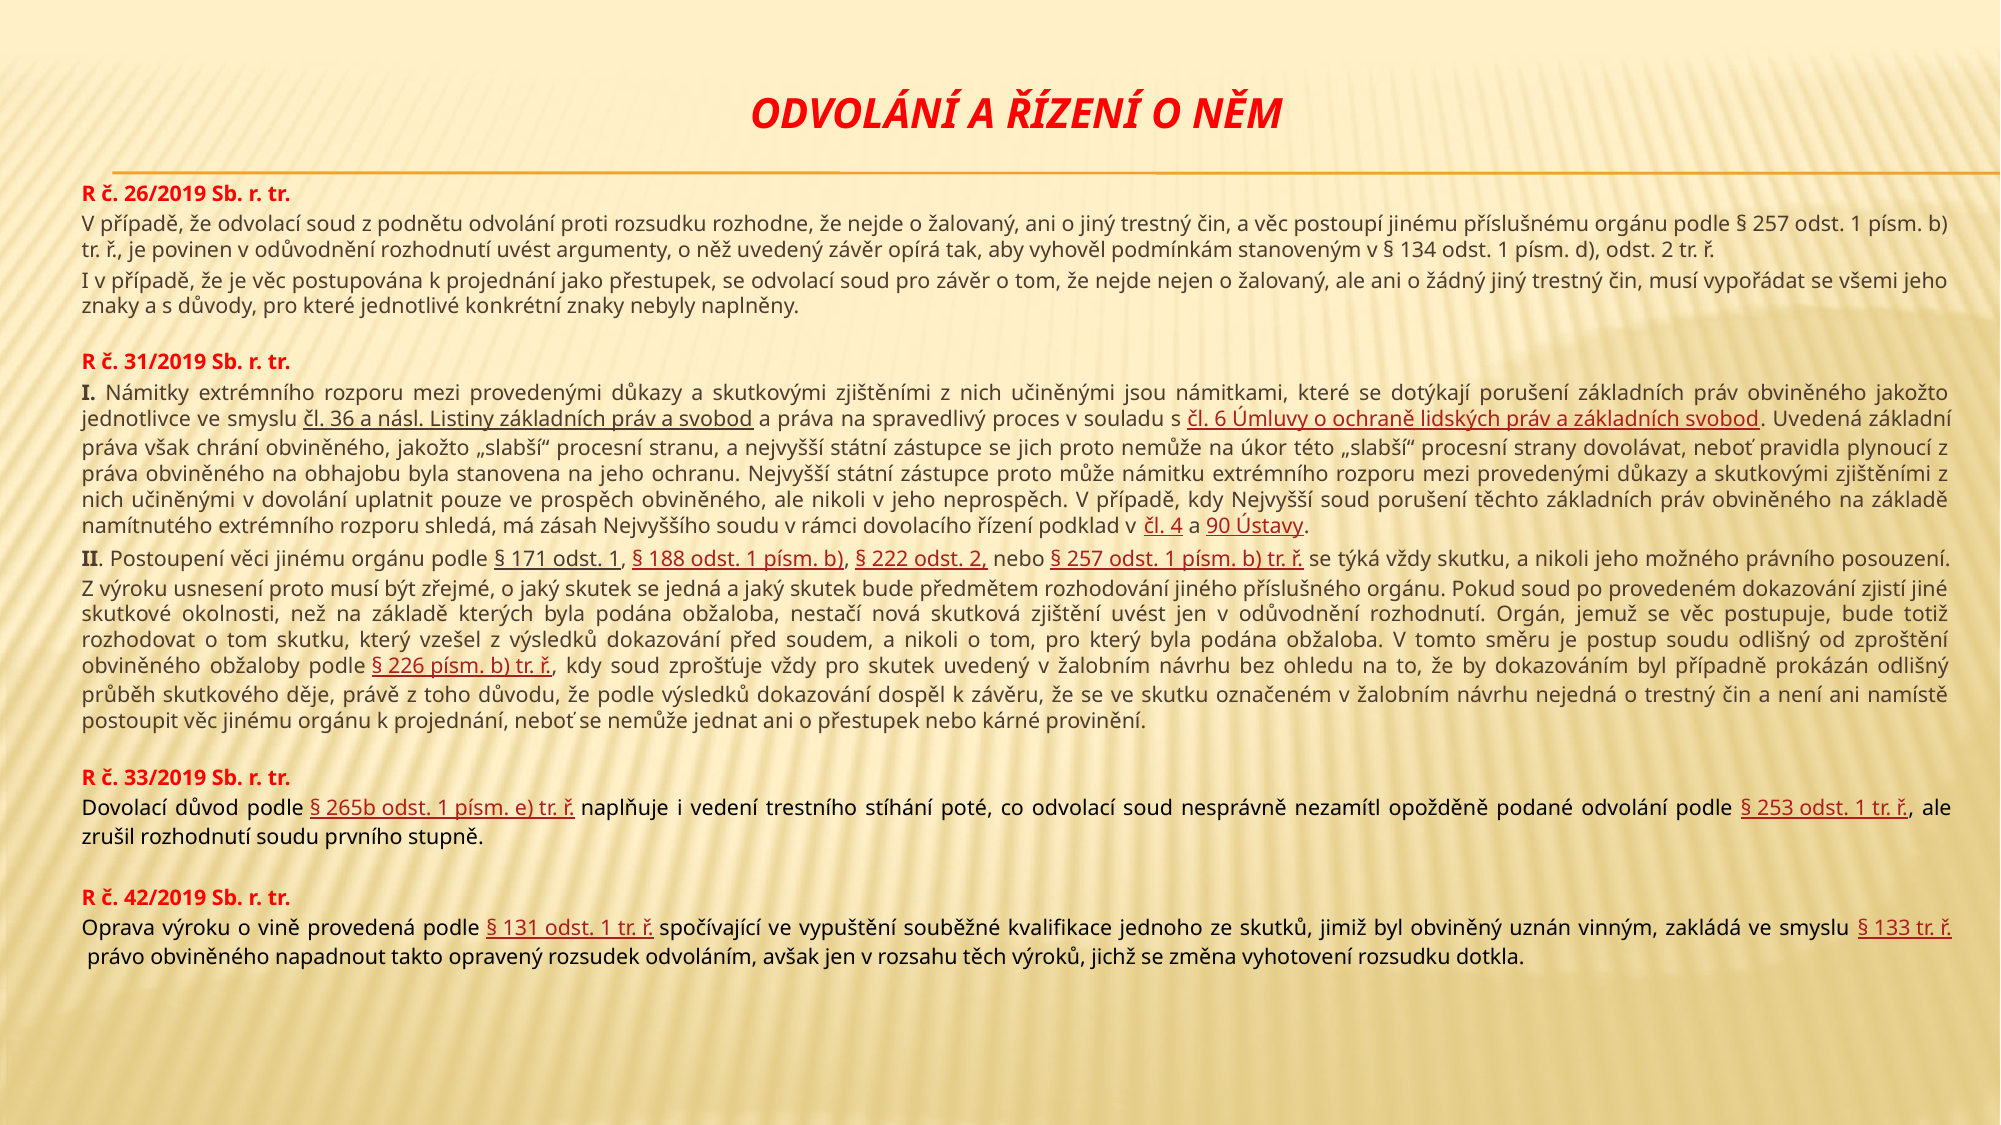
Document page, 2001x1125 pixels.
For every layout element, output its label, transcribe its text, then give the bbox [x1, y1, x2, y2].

list R č. 26/2019 Sb. r. tr. V případě, že odvolací soud z podnětu odvolání proti rozsudku rozhodne, že nejde o žalovaný, ani o jiný trestný čin, a věc postoupí jinému příslušnému orgánu podle § 257 odst. 1 písm. b) tr. ř., je povinen v odůvodnění rozhodnutí uvést argumenty, o něž uvedený závěr opírá tak, aby vyhověl podmínkám stanoveným v § 134 odst. 1 písm. d), odst. 2 tr. ř. I v případě, že je věc postupována k projednání jako přestupek, se odvolací soud pro závěr o tom, že nejde nejen o žalovaný, ale ani o žádný jiný trestný čin, musí vypořádat se všemi jeho znaky a s důvody, pro které jednotlivé konkrétní znaky nebyly naplněny. R č. 31/2019 Sb. r. tr. I. Námitky extrémního rozporu mezi provedenými důkazy a skutkovými zjištěními z nich učiněnými jsou námitkami, které se dotýkají porušení základních práv obviněného jakožto jednotlivce ve smyslu čl. 36 a násl. Listiny základních práv a svobod a práva na spravedlivý proces v souladu s čl. 6 Úmluvy o ochraně lidských práv a základních svobod. Uvedená základní práva však chrání obviněného, jakožto „slabší“ procesní stranu, a nejvyšší státní zástupce se jich proto nemůže na úkor této „slabší“ procesní strany dovolávat, neboť pravidla plynoucí z práva obviněného na obhajobu byla stanovena na jeho ochranu. Nejvyšší státní zástupce proto může námitku extrémního rozporu mezi provedenými důkazy a skutkovými zjištěními z nich učiněnými v dovolání uplatnit pouze ve prospěch obviněného, ale nikoli v jeho neprospěch. V případě, kdy Nejvyšší soud porušení těchto základních práv obviněného na základě namítnutého extrémního rozporu shledá, má zásah Nejvyššího soudu v rámci dovolacího řízení podklad v čl. 4 a 90 Ústavy. II. Postoupení věci jinému orgánu podle § 171 odst. 1, § 188 odst. 1 písm. b), § 222 odst. 2, nebo § 257 odst. 1 písm. b) tr. ř. se týká vždy skutku, a nikoli jeho možného právního posouzení. Z výroku usnesení proto musí být zřejmé, o jaký skutek se jedná a jaký skutek bude předmětem rozhodování jiného příslušného orgánu. Pokud soud po provedeném dokazování zjistí jiné skutkové okolnosti, než na základě kterých byla podána obžaloba, nestačí nová skutková zjištění uvést jen v odůvodnění rozhodnutí. Orgán, jemuž se věc postupuje, bude totiž rozhodovat o tom skutku, který vzešel z výsledků dokazování před soudem, a nikoli o tom, pro který byla podána obžaloba. V tomto směru je postup soudu odlišný od zproštění obviněného obžaloby podle § 226 písm. b) tr. ř., kdy soud zprošťuje vždy pro skutek uvedený v žalobním návrhu bez ohledu na to, že by dokazováním byl případně prokázán odlišný průběh skutkového děje, právě z toho důvodu, že podle výsledků dokazování dospěl k závěru, že se ve skutku označeném v žalobním návrhu nejedná o trestný čin a není ani namístě postoupit věc jinému orgánu k projednání, neboť se nemůže jednat ani o přestupek nebo kárné provinění. R č. 33/2019 Sb. r. tr. Dovolací důvod podle § 265b odst. 1 písm. e) tr. ř. naplňuje i vedení trestního stíhání poté, co odvolací soud nesprávně nezamítl opožděně podané odvolání podle § 253 odst. 1 tr. ř., ale zrušil rozhodnutí soudu prvního stupně. R č. 42/2019 Sb. r. tr. Oprava výroku o vině provedená podle § 131 odst. 1 tr. ř. spočívající ve vypuštění souběžné kvalifikace jednoho ze skutků, jimiž byl obviněný uznán vinným, zakládá ve smyslu § 133 tr. ř. právo obviněného napadnout takto opravený rozsudek odvoláním, avšak jen v rozsahu těch výroků, jichž se změna vyhotovení rozsudku dotkla. [66, 172, 1967, 998]
title Odvolání a řízení o něm [66, 75, 1967, 149]
